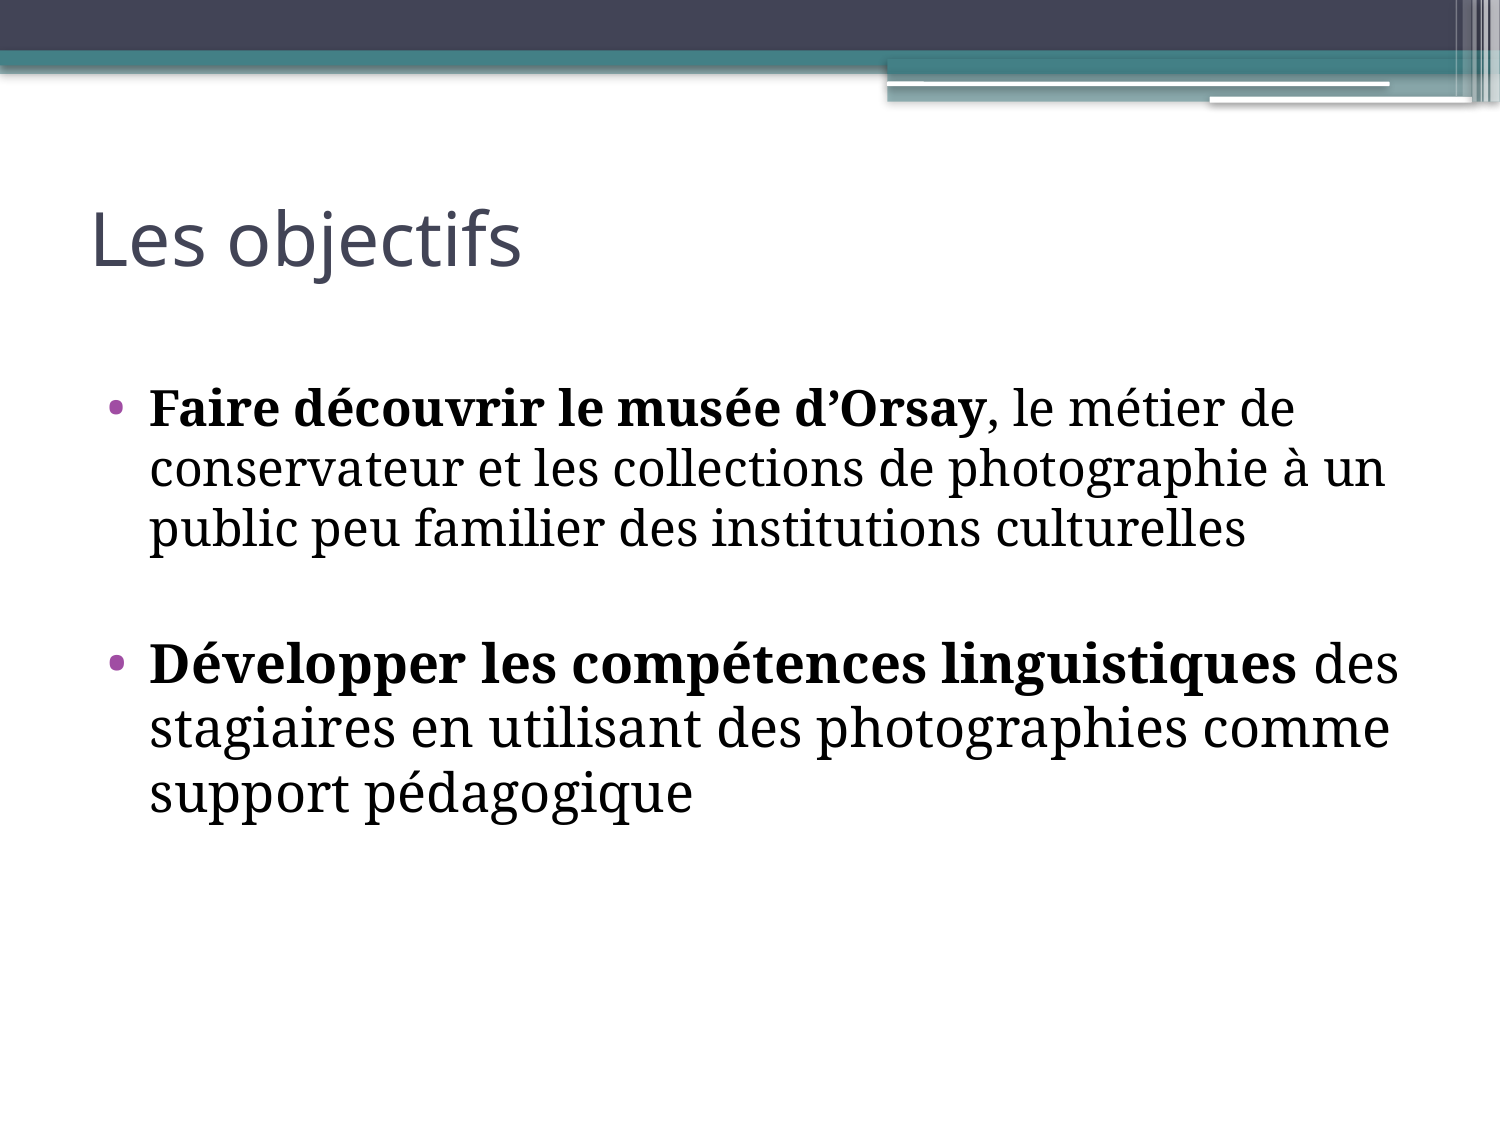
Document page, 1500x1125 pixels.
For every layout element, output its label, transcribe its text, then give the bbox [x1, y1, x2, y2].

list Faire découvrir le musée d’Orsay, le métier de conservateur et les collections de photographie à un public peu familier des institutions culturelles Développer les compétences linguistiques des stagiaires en utilisant des photographies comme support pédagogique [75, 368, 1425, 1079]
title Les objectifs [75, 149, 1425, 324]
